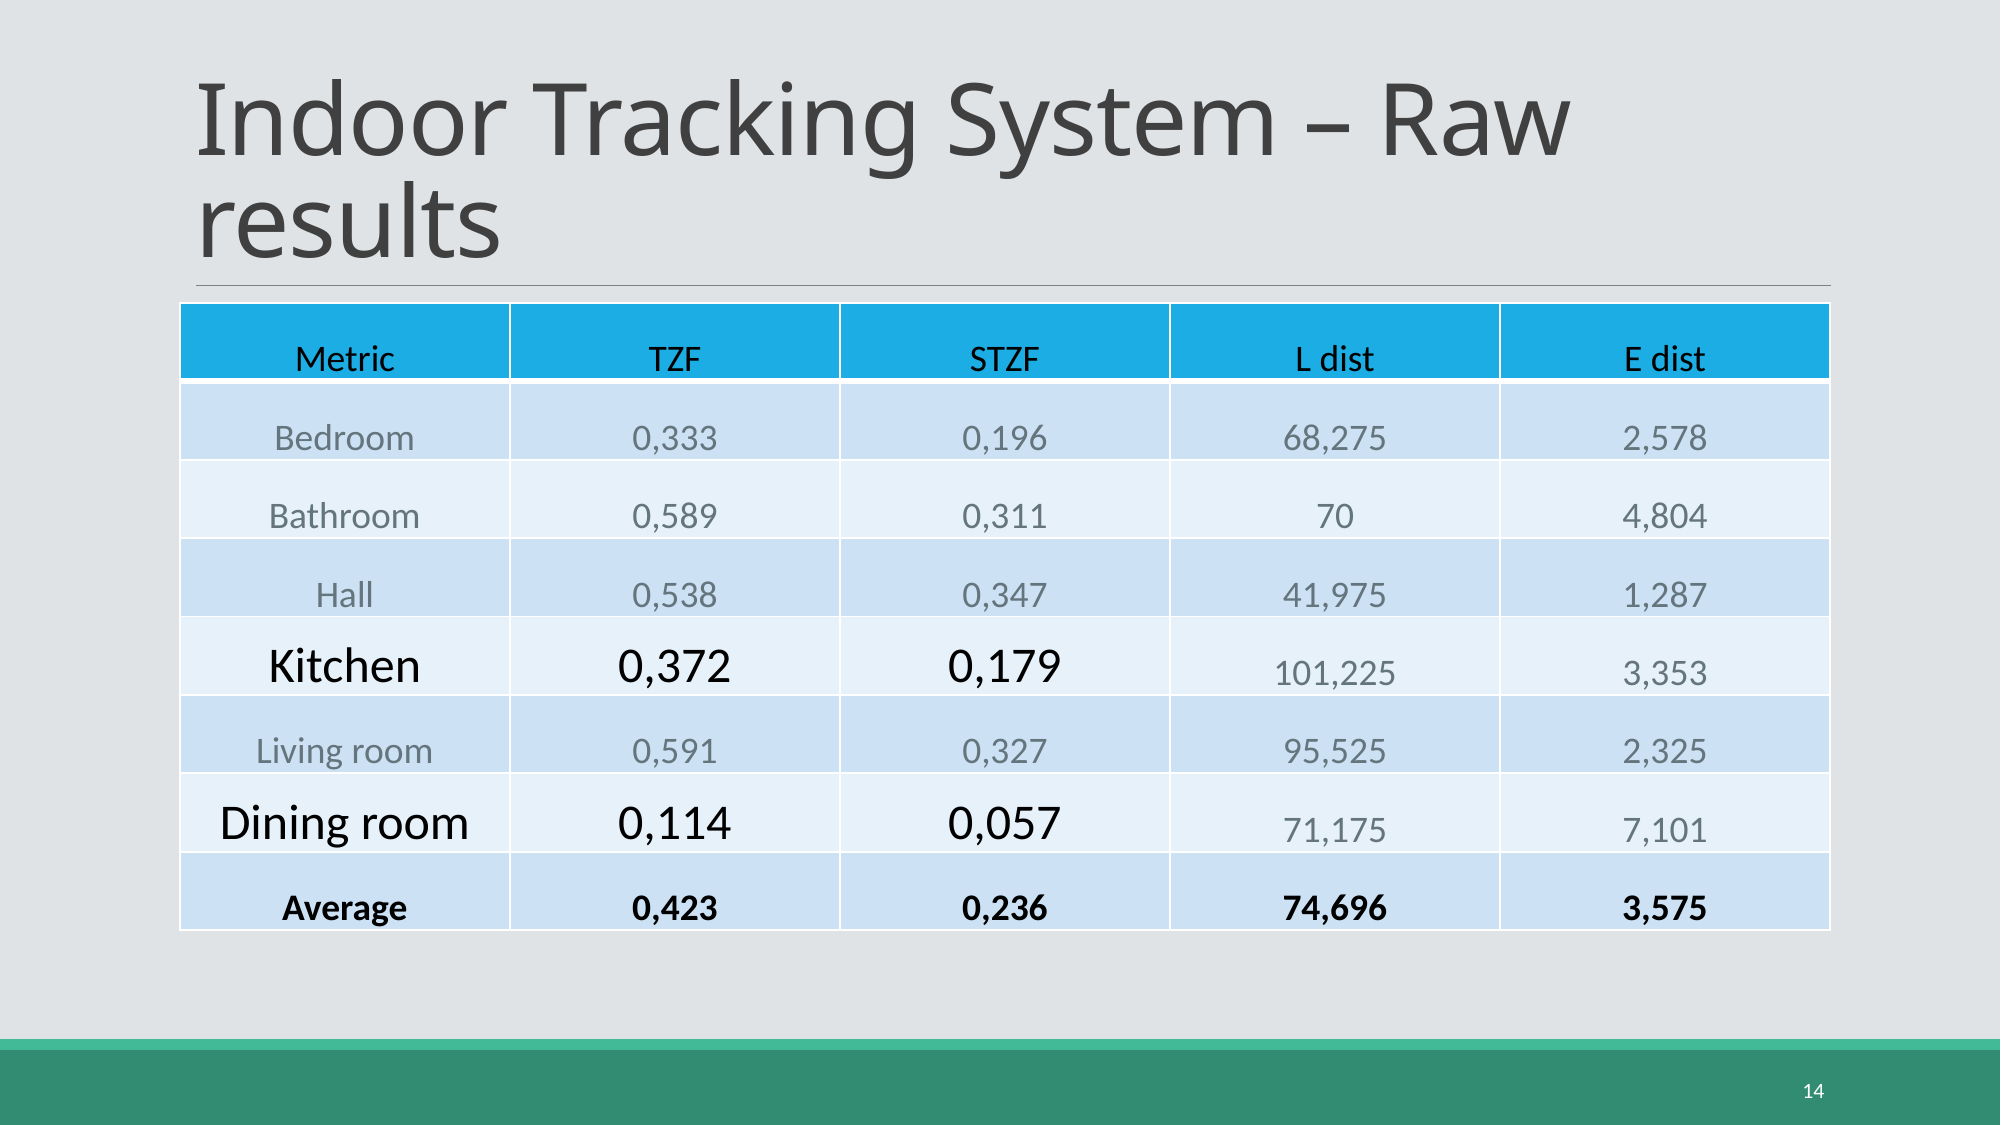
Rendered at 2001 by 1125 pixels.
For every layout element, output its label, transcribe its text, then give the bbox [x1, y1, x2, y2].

table_cell 41,975 [1171, 539, 1499, 616]
table_cell 0,057 [841, 774, 1169, 851]
table_cell 0,236 [841, 853, 1169, 929]
slide_number 14 [1624, 1059, 1840, 1120]
title Indoor Tracking System – Raw results [180, 47, 1830, 285]
table_cell 0,327 [841, 696, 1169, 772]
table_header E dist [1501, 304, 1829, 378]
table_cell 0,591 [511, 696, 839, 772]
table_cell Living room [181, 696, 509, 772]
table_cell 0,114 [511, 774, 839, 851]
table_cell 3,575 [1501, 853, 1829, 929]
table_cell 4,804 [1501, 461, 1829, 537]
table_cell 71,175 [1171, 774, 1499, 851]
table_cell 0,311 [841, 461, 1169, 537]
table_cell 68,275 [1171, 384, 1499, 459]
table_cell 0,347 [841, 539, 1169, 616]
table_cell 7,101 [1501, 774, 1829, 851]
table_cell Bathroom [181, 461, 509, 537]
table_cell 95,525 [1171, 696, 1499, 772]
table_cell 0,179 [841, 617, 1169, 694]
table_cell Kitchen [181, 617, 509, 694]
table_cell 70 [1171, 461, 1499, 537]
table_cell 2,578 [1501, 384, 1829, 459]
table_cell 0,333 [511, 384, 839, 459]
table_cell Average [181, 853, 509, 929]
table_cell 0,589 [511, 461, 839, 537]
table_header STZF [841, 304, 1169, 378]
table_cell 1,287 [1501, 539, 1829, 616]
table_cell 0,423 [511, 853, 839, 929]
table_header Metric [181, 304, 509, 378]
table_cell 0,372 [511, 617, 839, 694]
table_cell Bedroom [181, 384, 509, 459]
table_cell Dining room [181, 774, 509, 851]
table_cell 0,196 [841, 384, 1169, 459]
table_header L dist [1171, 304, 1499, 378]
table_cell 2,325 [1501, 696, 1829, 772]
table_cell 101,225 [1171, 617, 1499, 694]
table_cell 0,538 [511, 539, 839, 616]
table_cell 74,696 [1171, 853, 1499, 929]
table_header TZF [511, 304, 839, 378]
table_cell Hall [181, 539, 509, 616]
table_cell 3,353 [1501, 617, 1829, 694]
